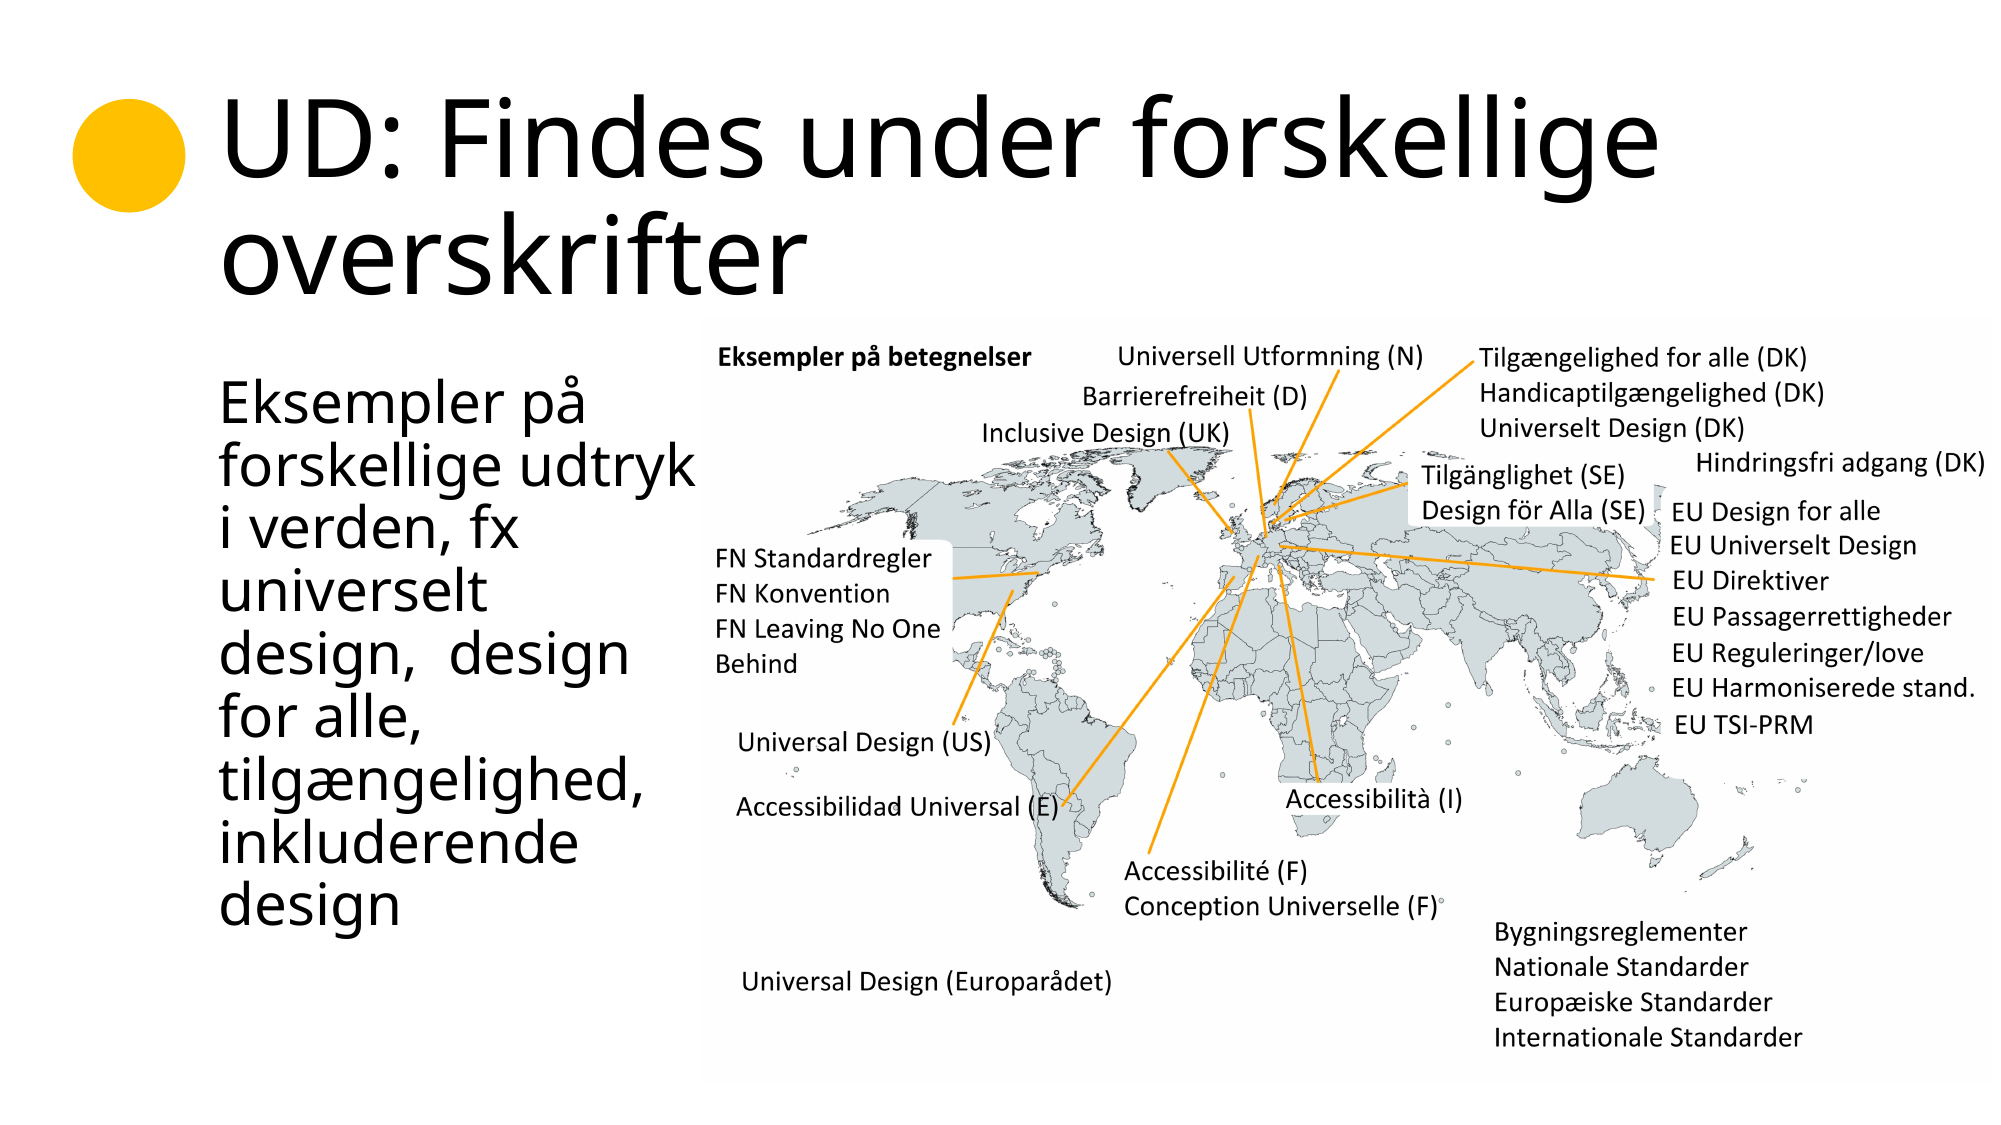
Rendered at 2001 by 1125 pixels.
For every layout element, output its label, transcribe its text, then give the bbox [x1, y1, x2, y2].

list Eksempler på forskellige udtryk i verden, fx universelt design, design for alle, tilgængelighed, inkluderende design [203, 365, 701, 1070]
title UD: Findes under forskellige overskrifter [203, 76, 1978, 327]
picture [701, 315, 1992, 1084]
